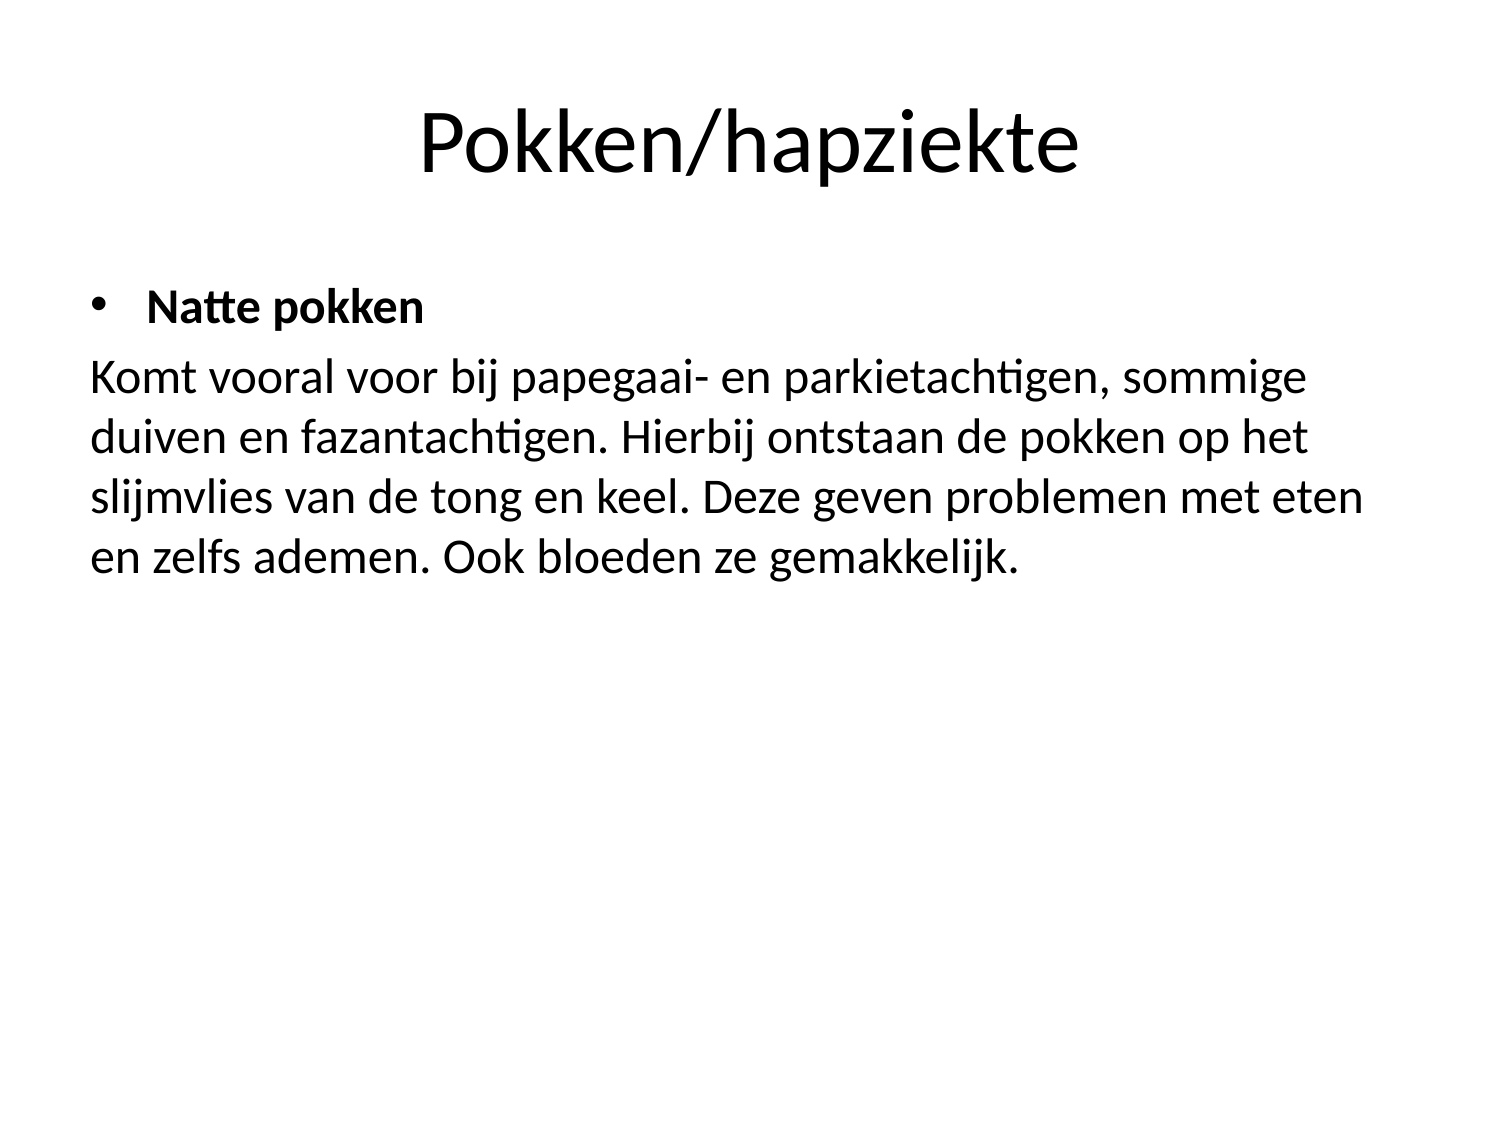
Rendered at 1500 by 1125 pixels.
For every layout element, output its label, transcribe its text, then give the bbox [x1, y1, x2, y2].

title Pokken/hapziekte [75, 41, 1425, 230]
list Natte pokken Komt vooral voor bij papegaai- en parkietachtigen, sommige duiven en fazantachtigen. Hierbij ontstaan de pokken op het slijmvlies van de tong en keel. Deze geven problemen met eten en zelfs ademen. Ook bloeden ze gemakkelijk. [75, 265, 1425, 1008]
